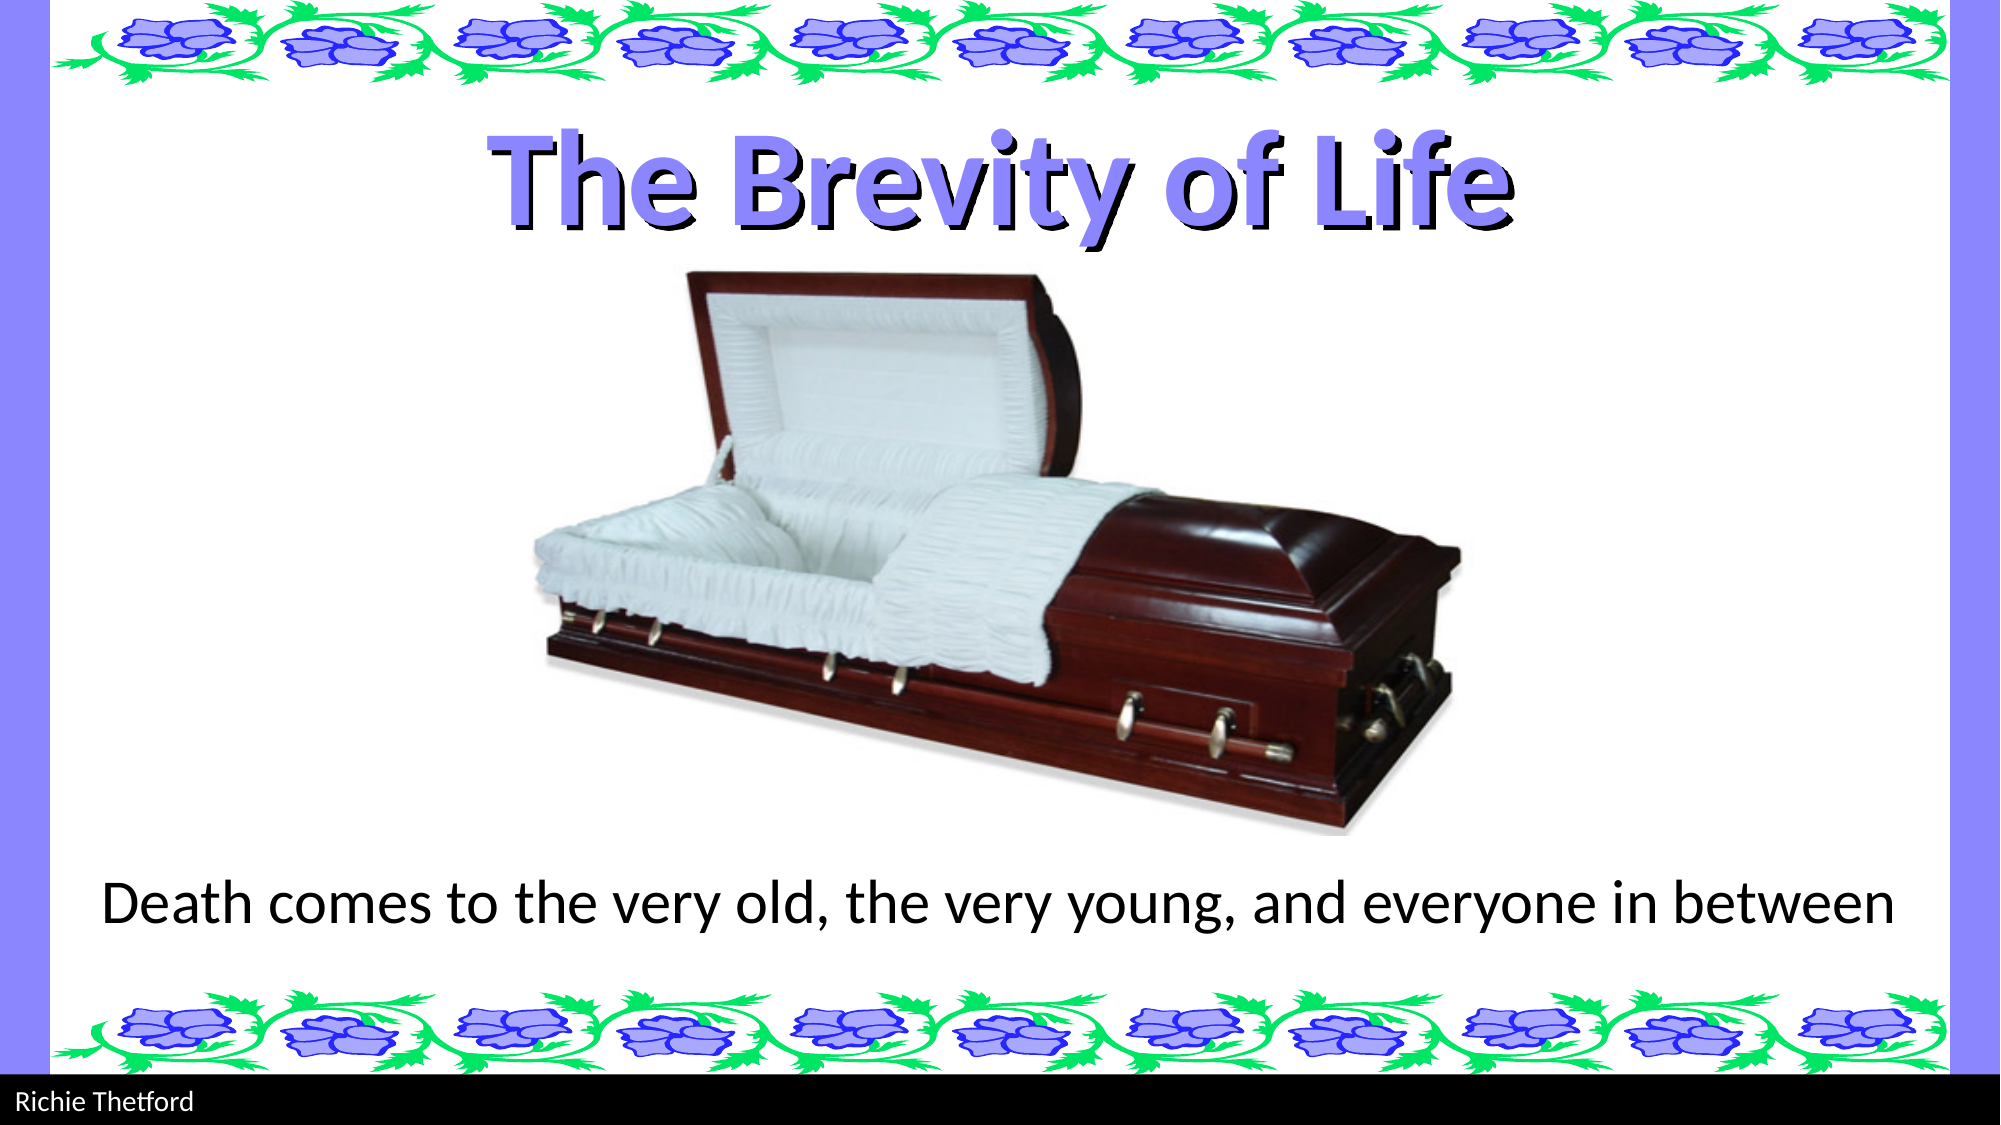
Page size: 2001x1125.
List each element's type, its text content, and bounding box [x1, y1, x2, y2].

text_box [0, 0, 50, 1074]
subtitle Death comes to the very old, the very young, and everyone in between [50, 862, 1950, 988]
text_box [1950, 0, 2000, 1074]
picture [518, 224, 1482, 836]
text_box Richie Thetford www.thetfordcountry.com [0, 1074, 2000, 1125]
title The Brevity of Life [50, 99, 1950, 263]
picture [49, 0, 1950, 86]
picture [49, 989, 1950, 1075]
